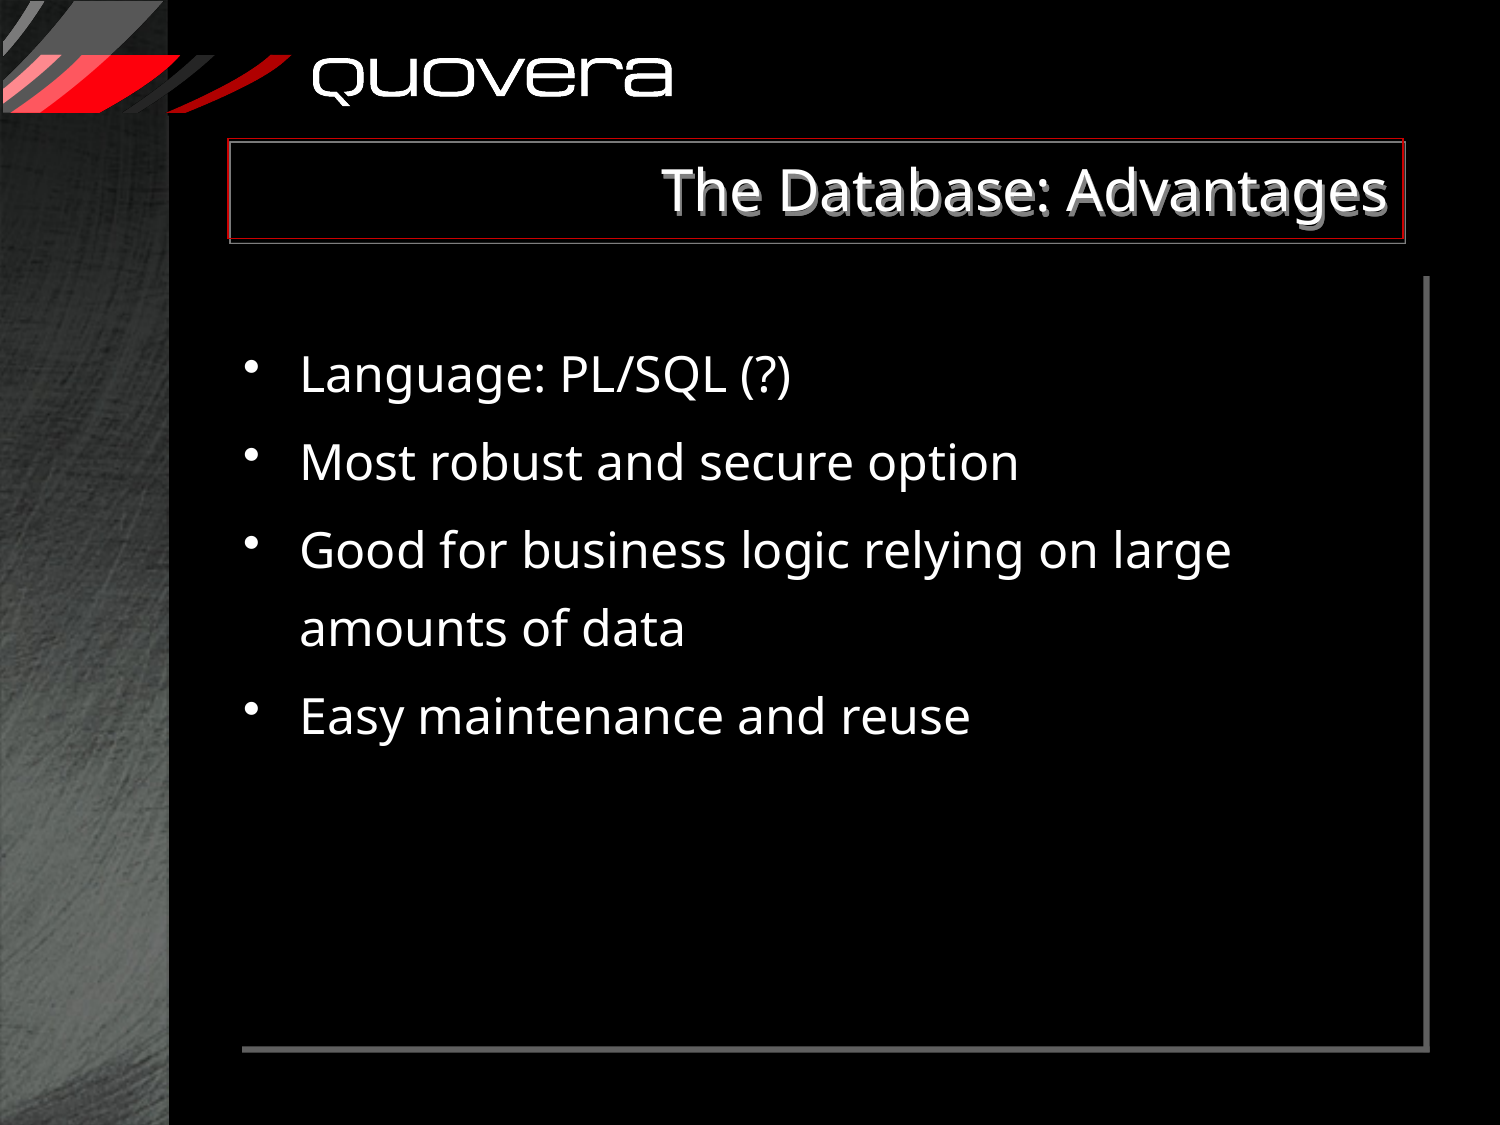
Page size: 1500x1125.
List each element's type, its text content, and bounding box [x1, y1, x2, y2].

picture [0, 0, 684, 1125]
title The Database: Advantages [227, 138, 1404, 239]
list Language: PL/SQL (?) Most robust and secure option Good for business logic relying on large amounts of data Easy maintenance and reuse [227, 316, 1404, 1027]
